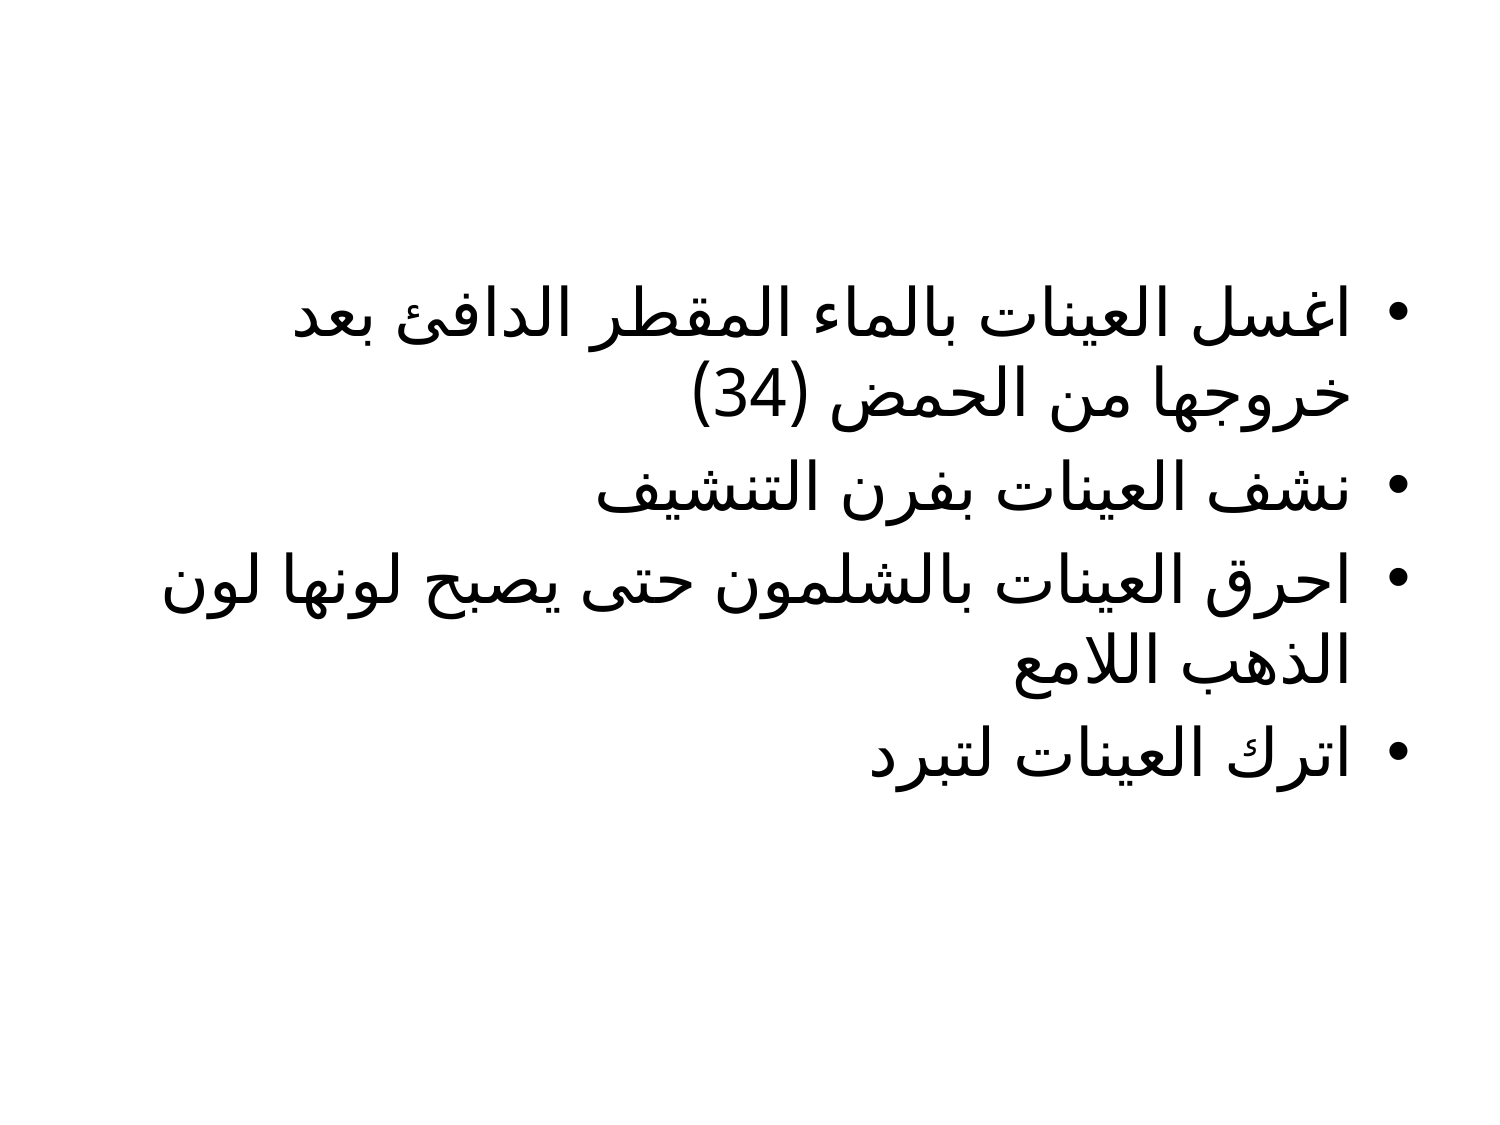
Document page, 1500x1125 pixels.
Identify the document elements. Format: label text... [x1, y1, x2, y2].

list اغسل العينات بالماء المقطر الدافئ بعد خروجها من الحمض (34) نشف العينات بفرن التنشيف احرق العينات بالشلمون حتى يصبح لونها لون الذهب اللامع اترك العينات لتبرد [75, 262, 1425, 1005]
